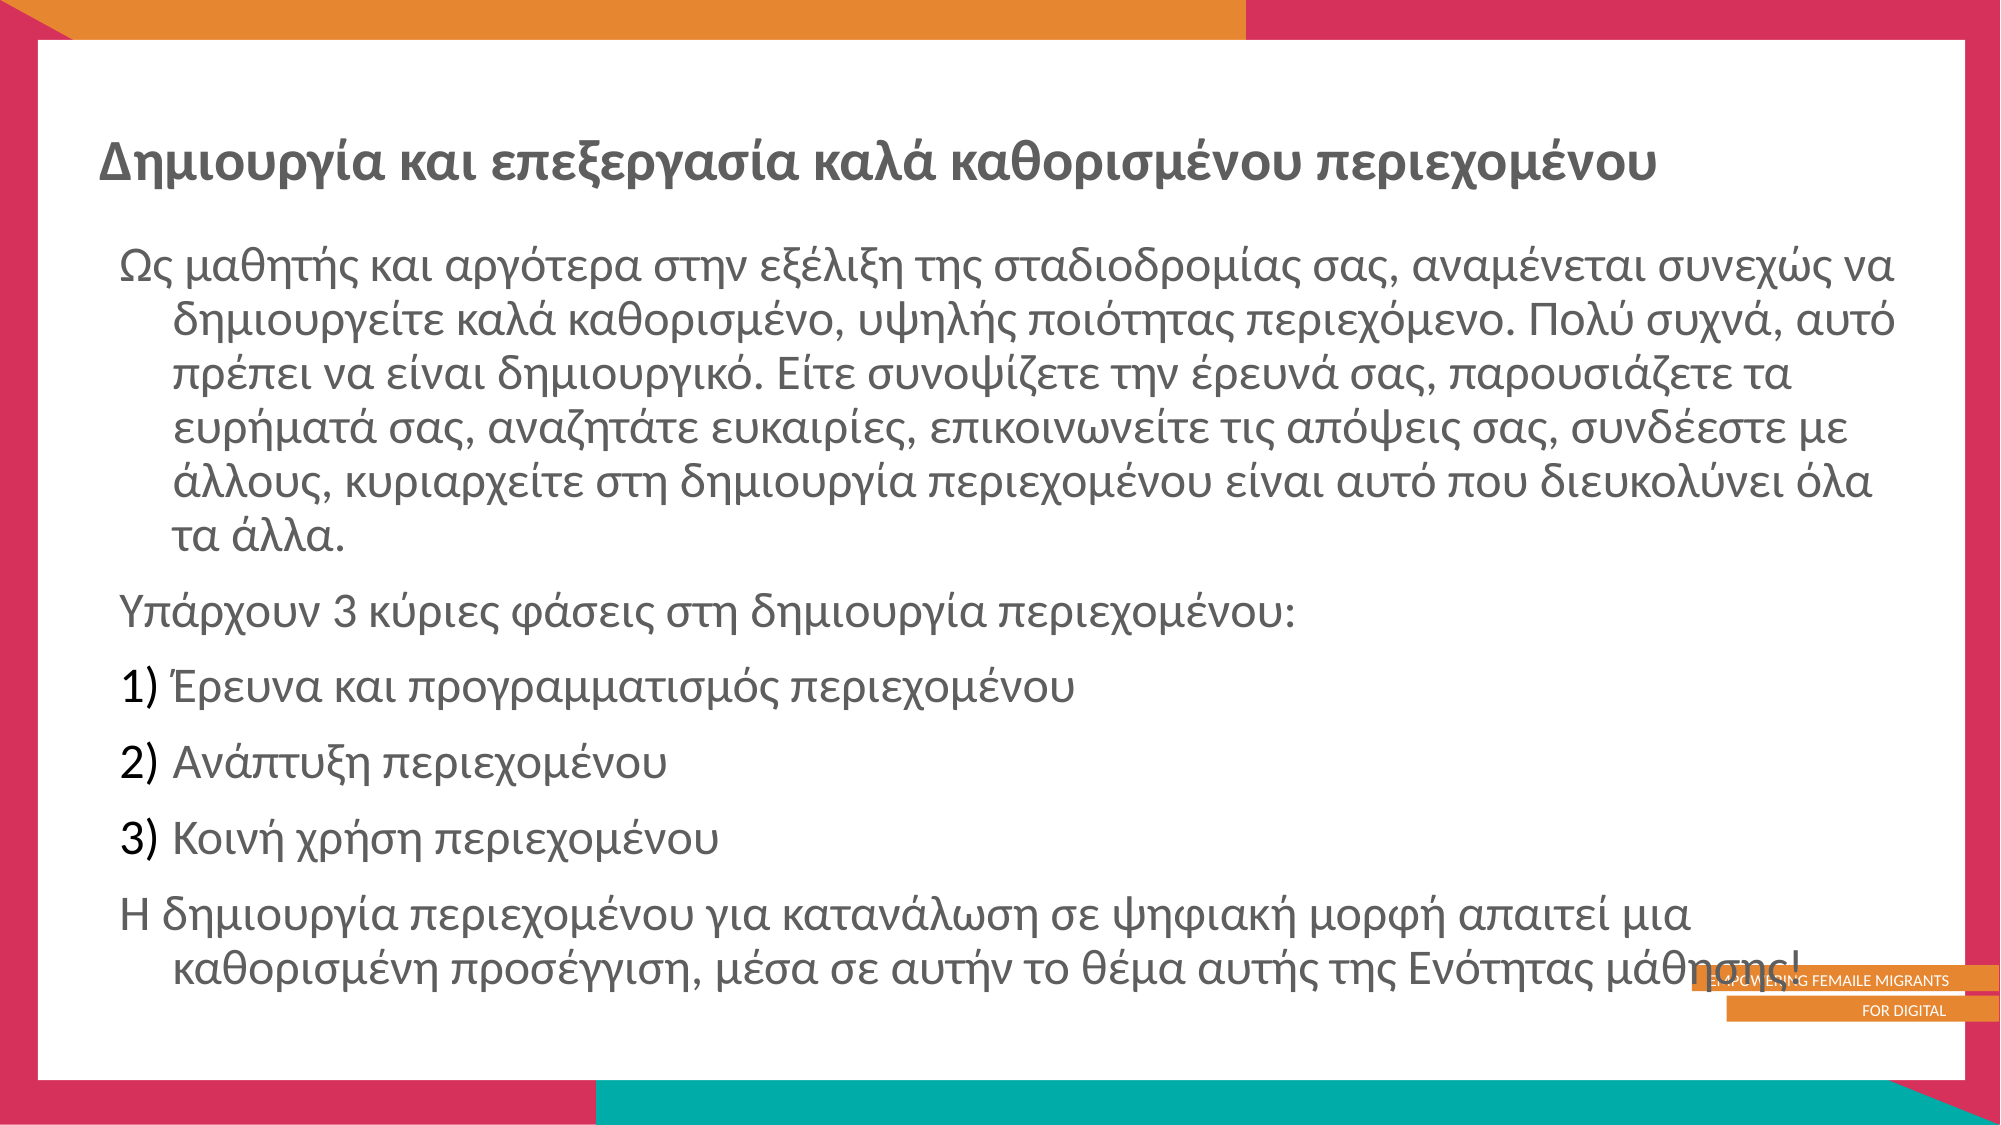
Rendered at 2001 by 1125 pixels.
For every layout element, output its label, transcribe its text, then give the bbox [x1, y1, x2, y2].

text_box Δημιουργία και επεξεργασία καλά καθορισμένου περιεχομένου [84, 123, 1917, 262]
text_box Ως μαθητής και αργότερα στην εξέλιξη της σταδιοδρομίας σας, αναμένεται συνεχώς να δημιουργείτε καλά καθορισμένο, υψηλής ποιότητας περιεχόμενο. Πολύ συχνά, αυτό πρέπει να είναι δημιουργικό. Είτε συνοψίζετε την έρευνά σας, παρουσιάζετε τα ευρήματά σας, αναζητάτε ευκαιρίες, επικοινωνείτε τις απόψεις σας, συνδέεστε με άλλους, κυριαρχείτε στη δημιουργία περιεχομένου είναι αυτό που διευκολύνει όλα τα άλλα. Υπάρχουν 3 κύριες φάσεις στη δημιουργία περιεχομένου: Έρευνα και προγραμματισμός περιεχομένου Ανάπτυξη περιεχομένου Κοινή χρήση περιεχομένου Η δημιουργία περιεχομένου για κατανάλωση σε ψηφιακή μορφή απαιτεί μια καθορισμένη προσέγγιση, μέσα σε αυτήν το θέμα αυτής της Ενότητας μάθησης! [86, 230, 1918, 895]
